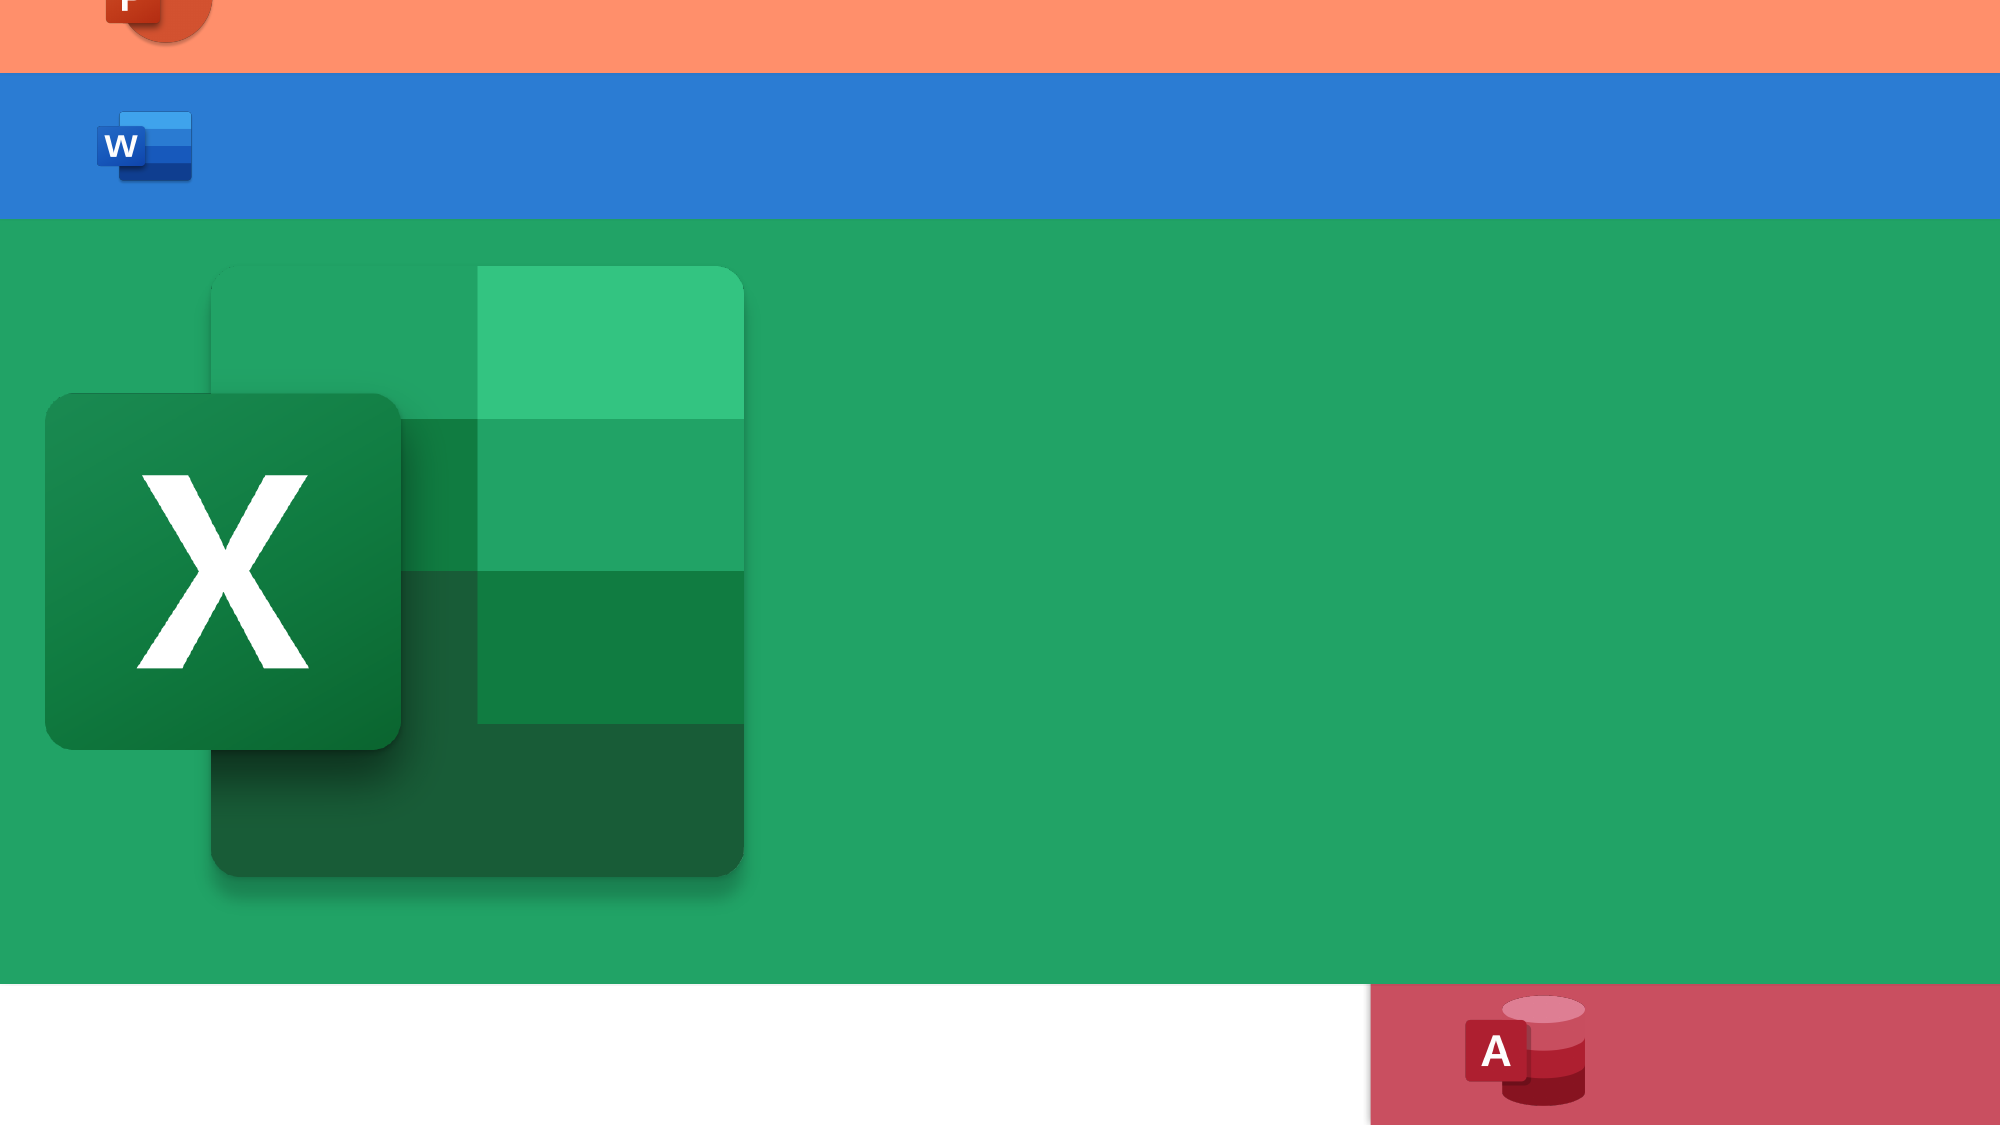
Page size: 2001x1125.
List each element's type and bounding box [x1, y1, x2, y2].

text_box [0, 74, 2000, 220]
text_box [0, 220, 2000, 985]
picture [99, 0, 221, 57]
text_box [0, 0, 2000, 74]
picture [1453, 977, 1600, 1124]
picture [0, 101, 801, 972]
text_box [1370, 987, 2000, 1125]
